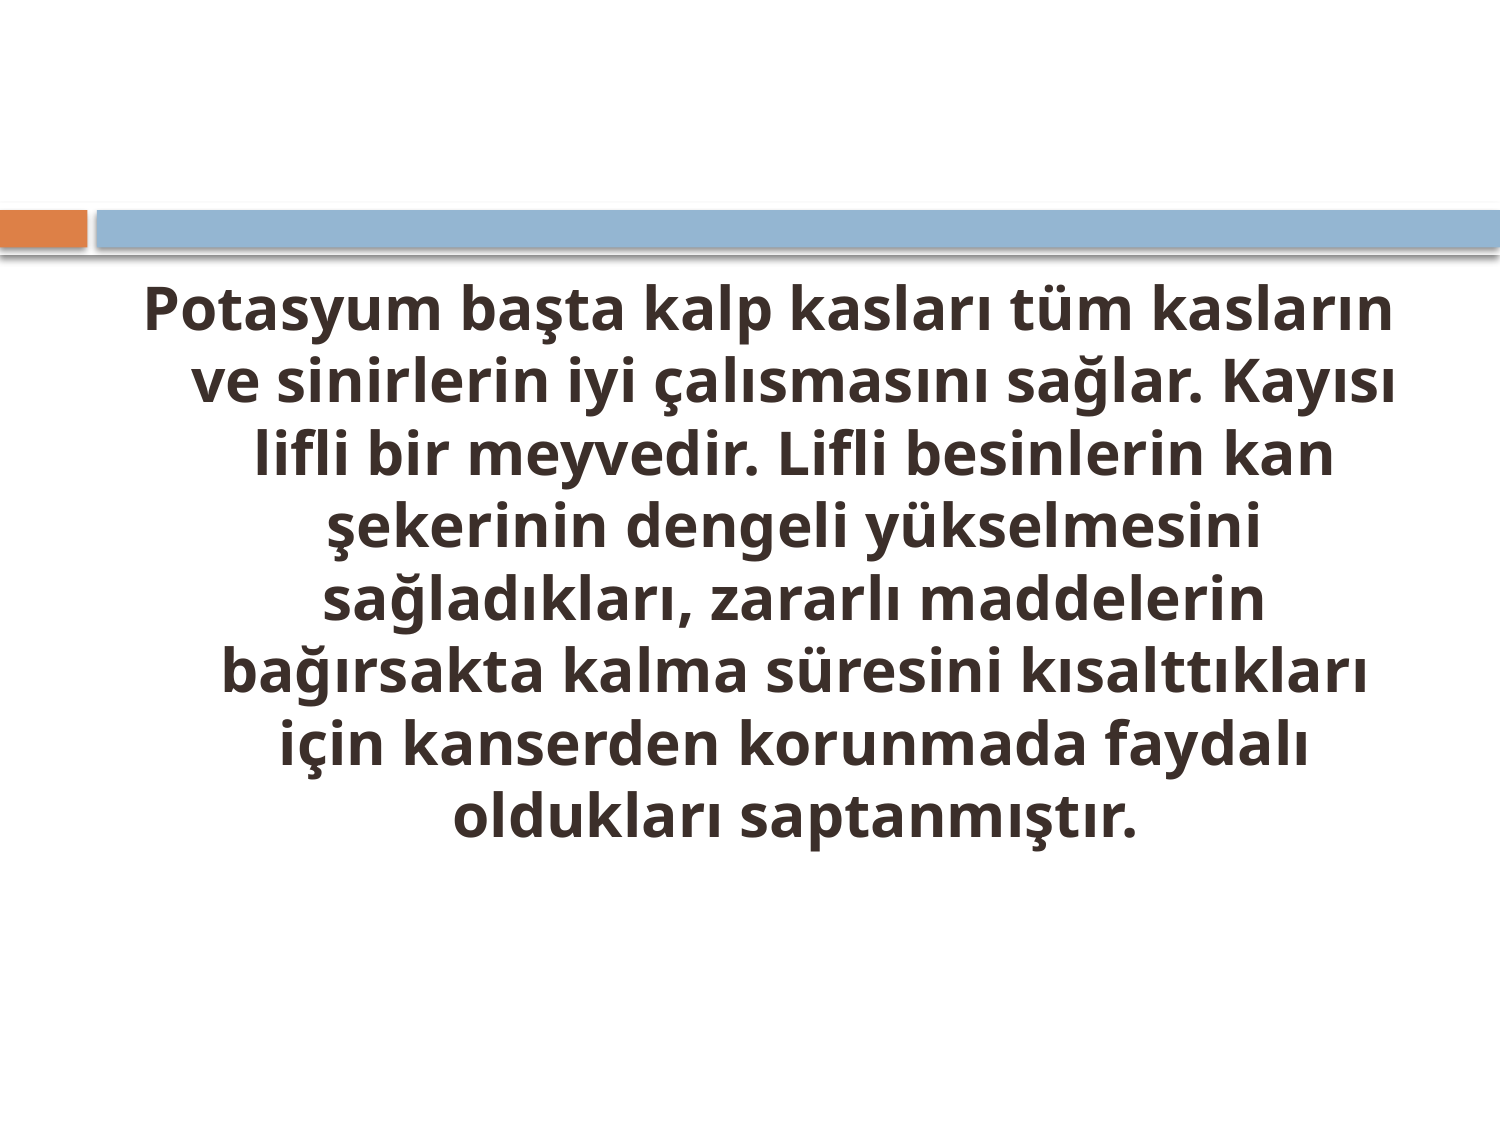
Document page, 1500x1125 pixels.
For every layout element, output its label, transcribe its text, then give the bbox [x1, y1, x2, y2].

list Potasyum başta kalp kasları tüm kasların ve sinirlerin iyi çalısmasını sağlar. Kayısı lifli bir meyvedir. Lifli besinlerin kan şekerinin dengeli yükselmesini sağladıkları, zararlı maddelerin bağırsakta kalma süresini kısalttıkları için kanserden korunmada faydalı oldukları saptanmıştır. [100, 262, 1438, 1000]
